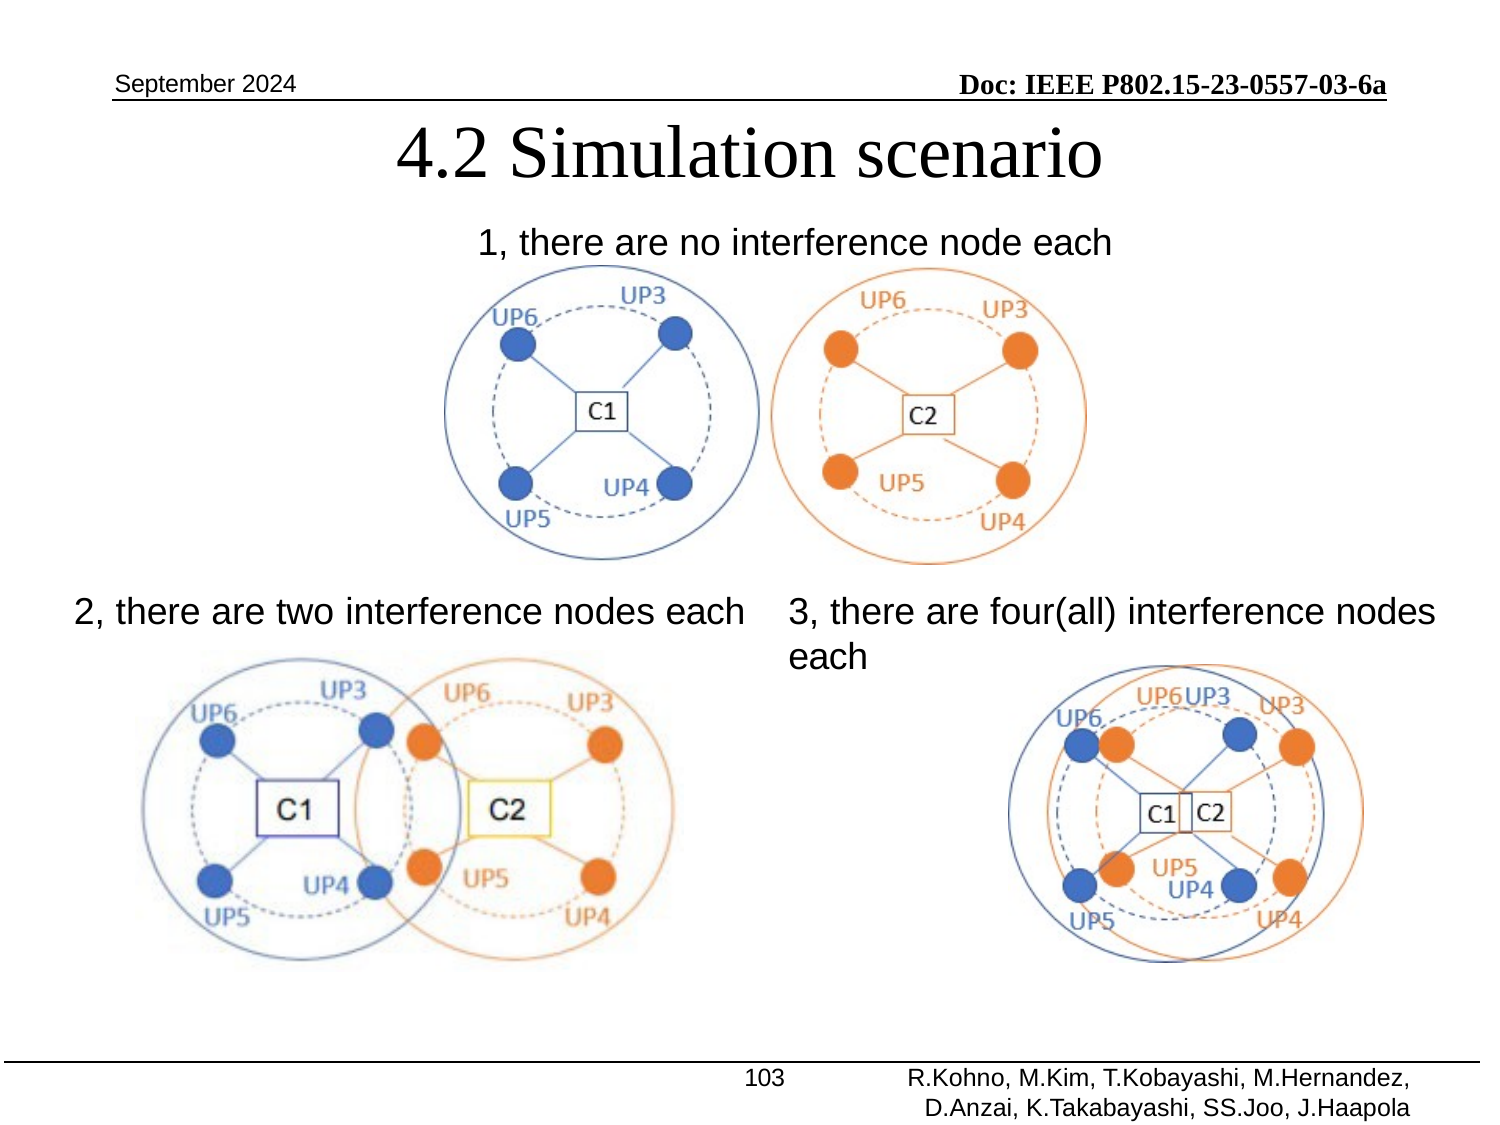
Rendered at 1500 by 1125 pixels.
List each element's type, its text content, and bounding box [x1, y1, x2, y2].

slide_number 103 [712, 1062, 801, 1125]
text_box 2, there are two interference nodes each [71, 585, 750, 633]
title 4.2 Simulation scenario [391, 51, 1107, 242]
text_box 1, there are no interference node each [475, 215, 1118, 263]
text_box Doc: IEEE P802.15-23-0557-03-6a [600, 64, 1388, 100]
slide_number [112, 0, 375, 98]
picture [1008, 664, 1364, 963]
footer R.Kohno, M.Kim, T.Kobayashi, M.Hernandez, D.Anzai, K.Takabayashi, SS.Joo, J.Haapola [900, 1062, 1413, 1125]
picture [134, 650, 684, 972]
picture [443, 265, 1087, 566]
text_box 3, there are four(all) interference nodes each [786, 585, 1442, 678]
